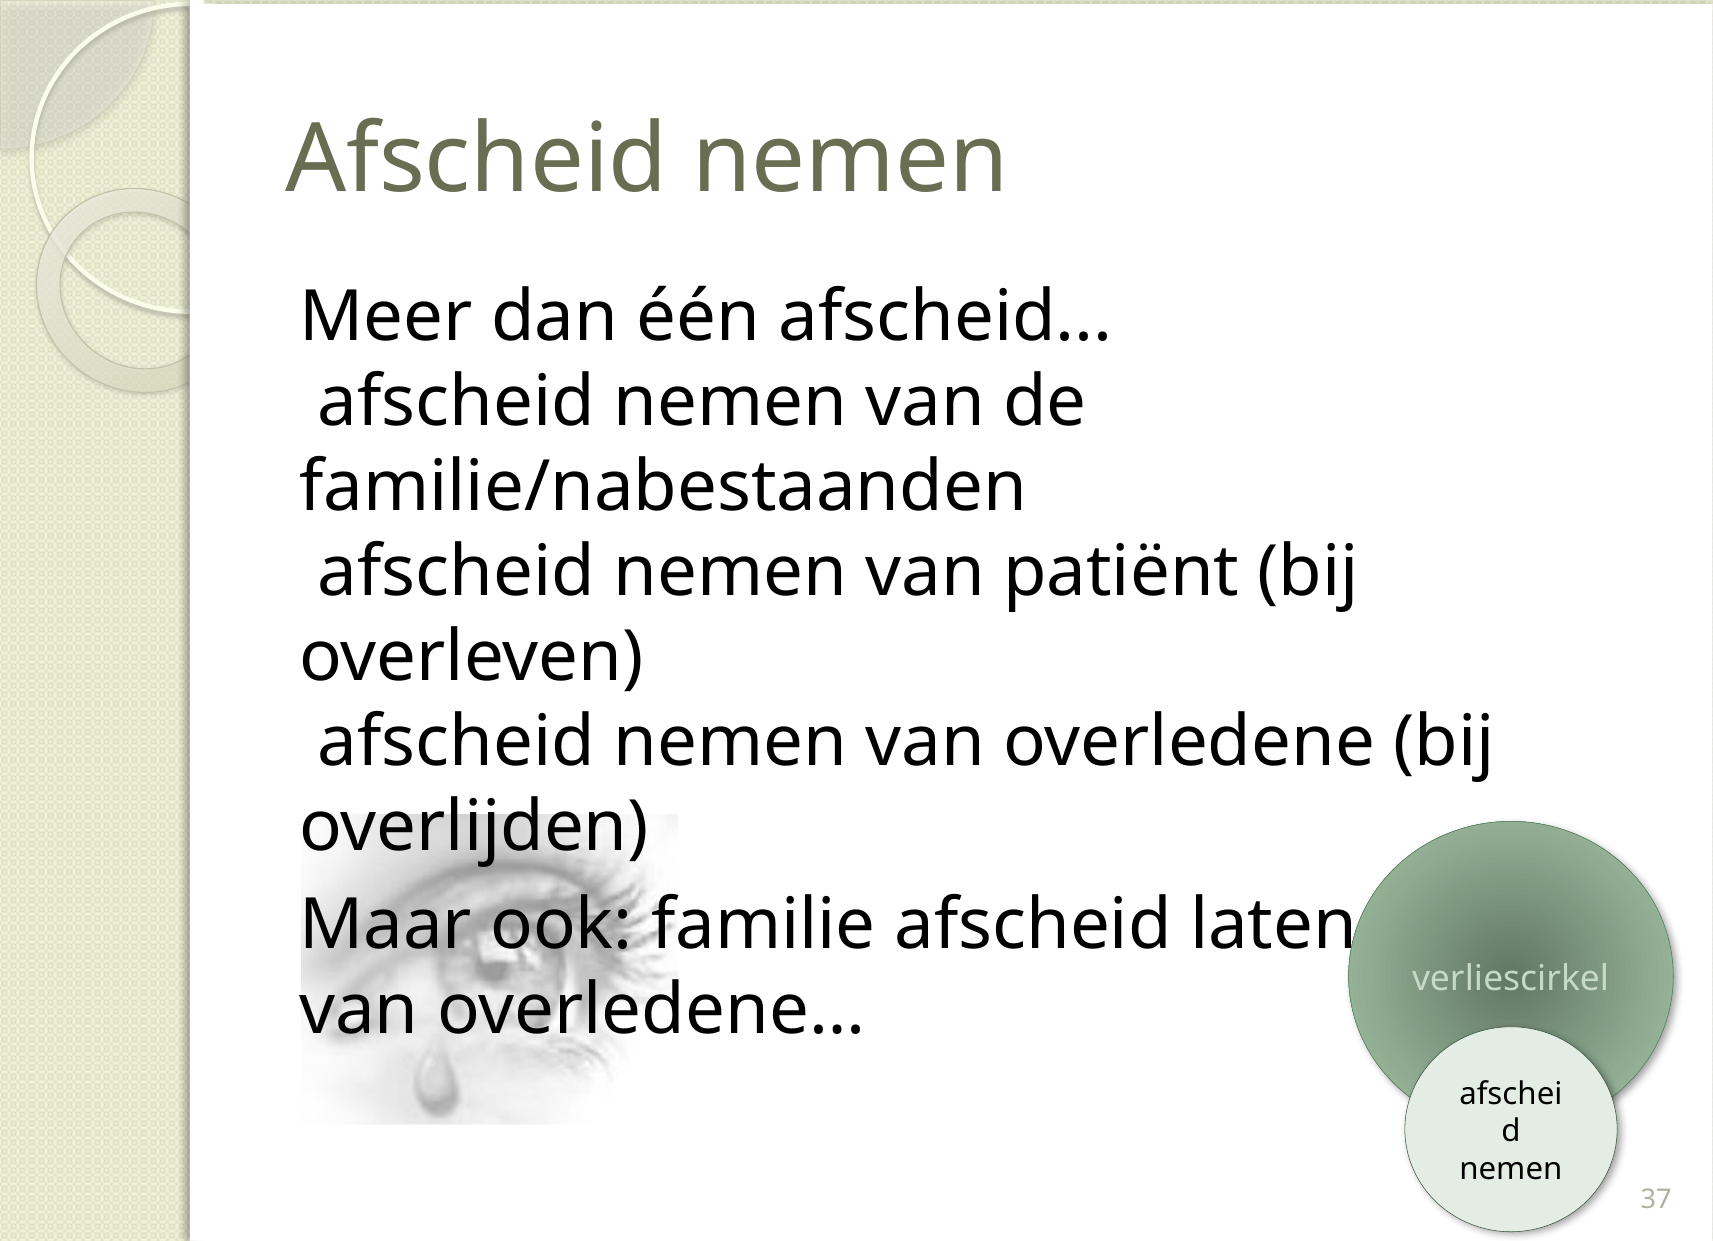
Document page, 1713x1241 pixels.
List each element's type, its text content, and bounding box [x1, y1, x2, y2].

title Afscheid nemen [268, 49, 1674, 257]
slide_number 37 [1613, 1140, 1700, 1227]
list Meer dan één afscheid... afscheid nemen van de familie/nabestaanden afscheid nemen van patiënt (bij overleven) afscheid nemen van overledene (bij overlijden) Maar ook: familie afscheid laten nemen van overledene… [268, 261, 1674, 1131]
text_box afscheid nemen [1402, 1024, 1620, 1234]
text_box verliescirkel [1346, 819, 1676, 1098]
picture [300, 786, 680, 1166]
